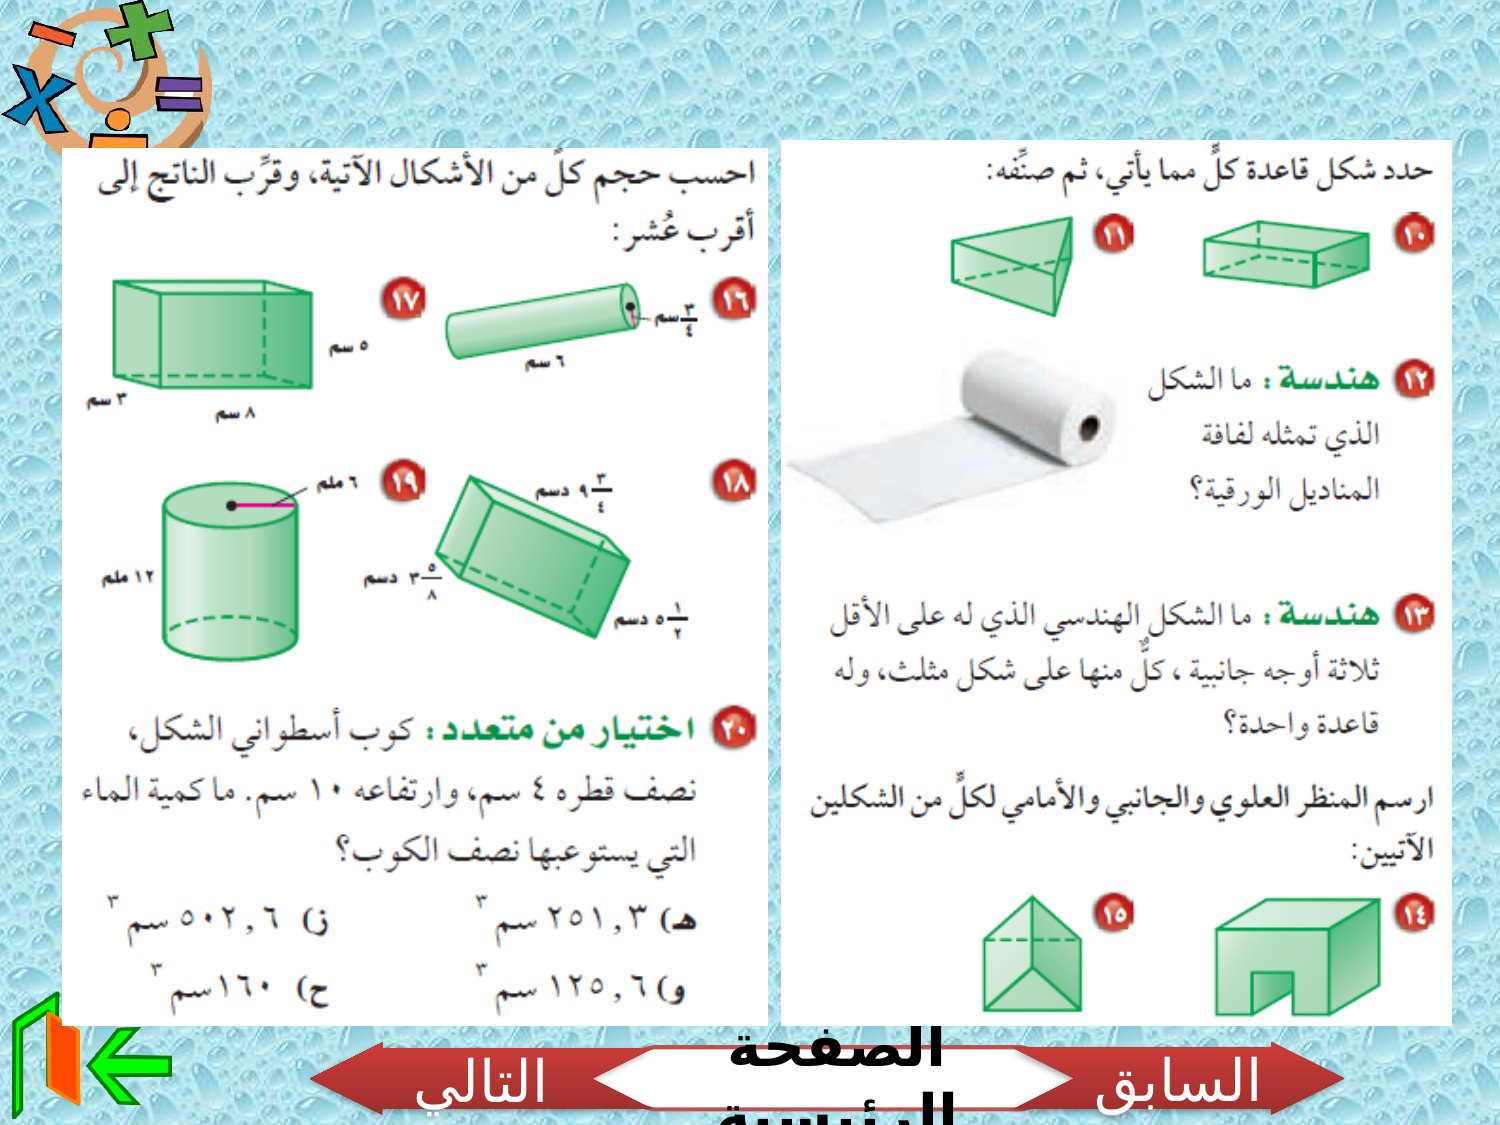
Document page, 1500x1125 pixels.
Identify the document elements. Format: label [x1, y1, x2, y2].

picture [933, 1116, 943, 1125]
picture [828, 1116, 923, 1125]
picture [0, 0, 1500, 1125]
picture [745, 1116, 817, 1125]
text_box [309, 1041, 1345, 1116]
